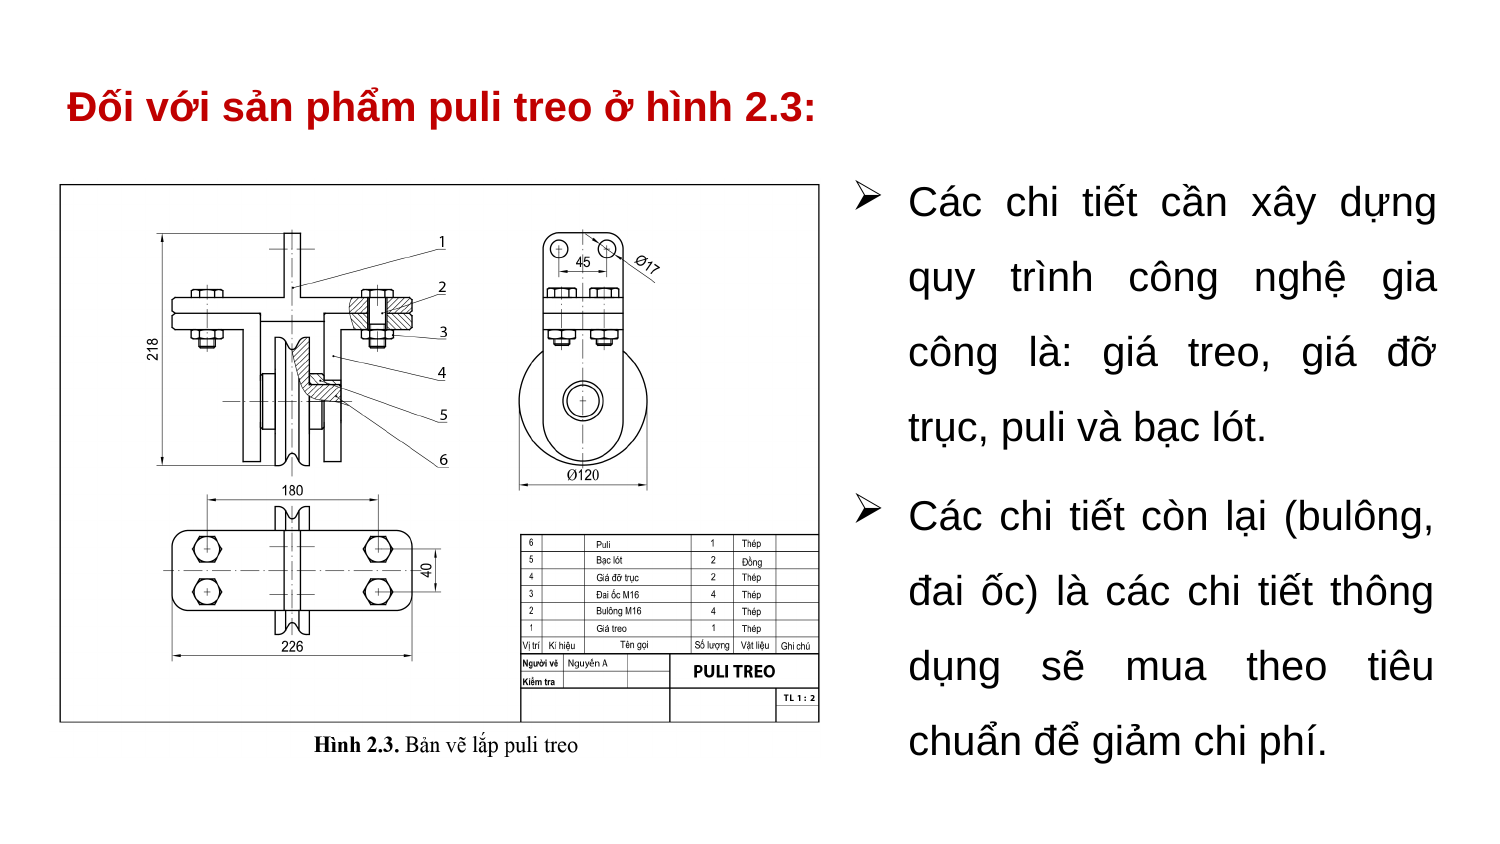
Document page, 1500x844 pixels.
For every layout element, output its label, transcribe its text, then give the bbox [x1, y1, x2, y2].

text_box Các chi tiết cần xây dựng quy trình công nghệ gia công là: giá treo, giá đỡ trục, puli và bạc lót. [837, 142, 1453, 458]
text_box Các chi tiết còn lại (bulông, đai ốc) là các chi tiết thông dụng sẽ mua theo tiêu chuẩn để giảm chi phí. [837, 455, 1450, 771]
text_box Đối với sản phẩm puli treo ở hình 2.3: [52, 72, 832, 138]
picture [49, 178, 822, 758]
